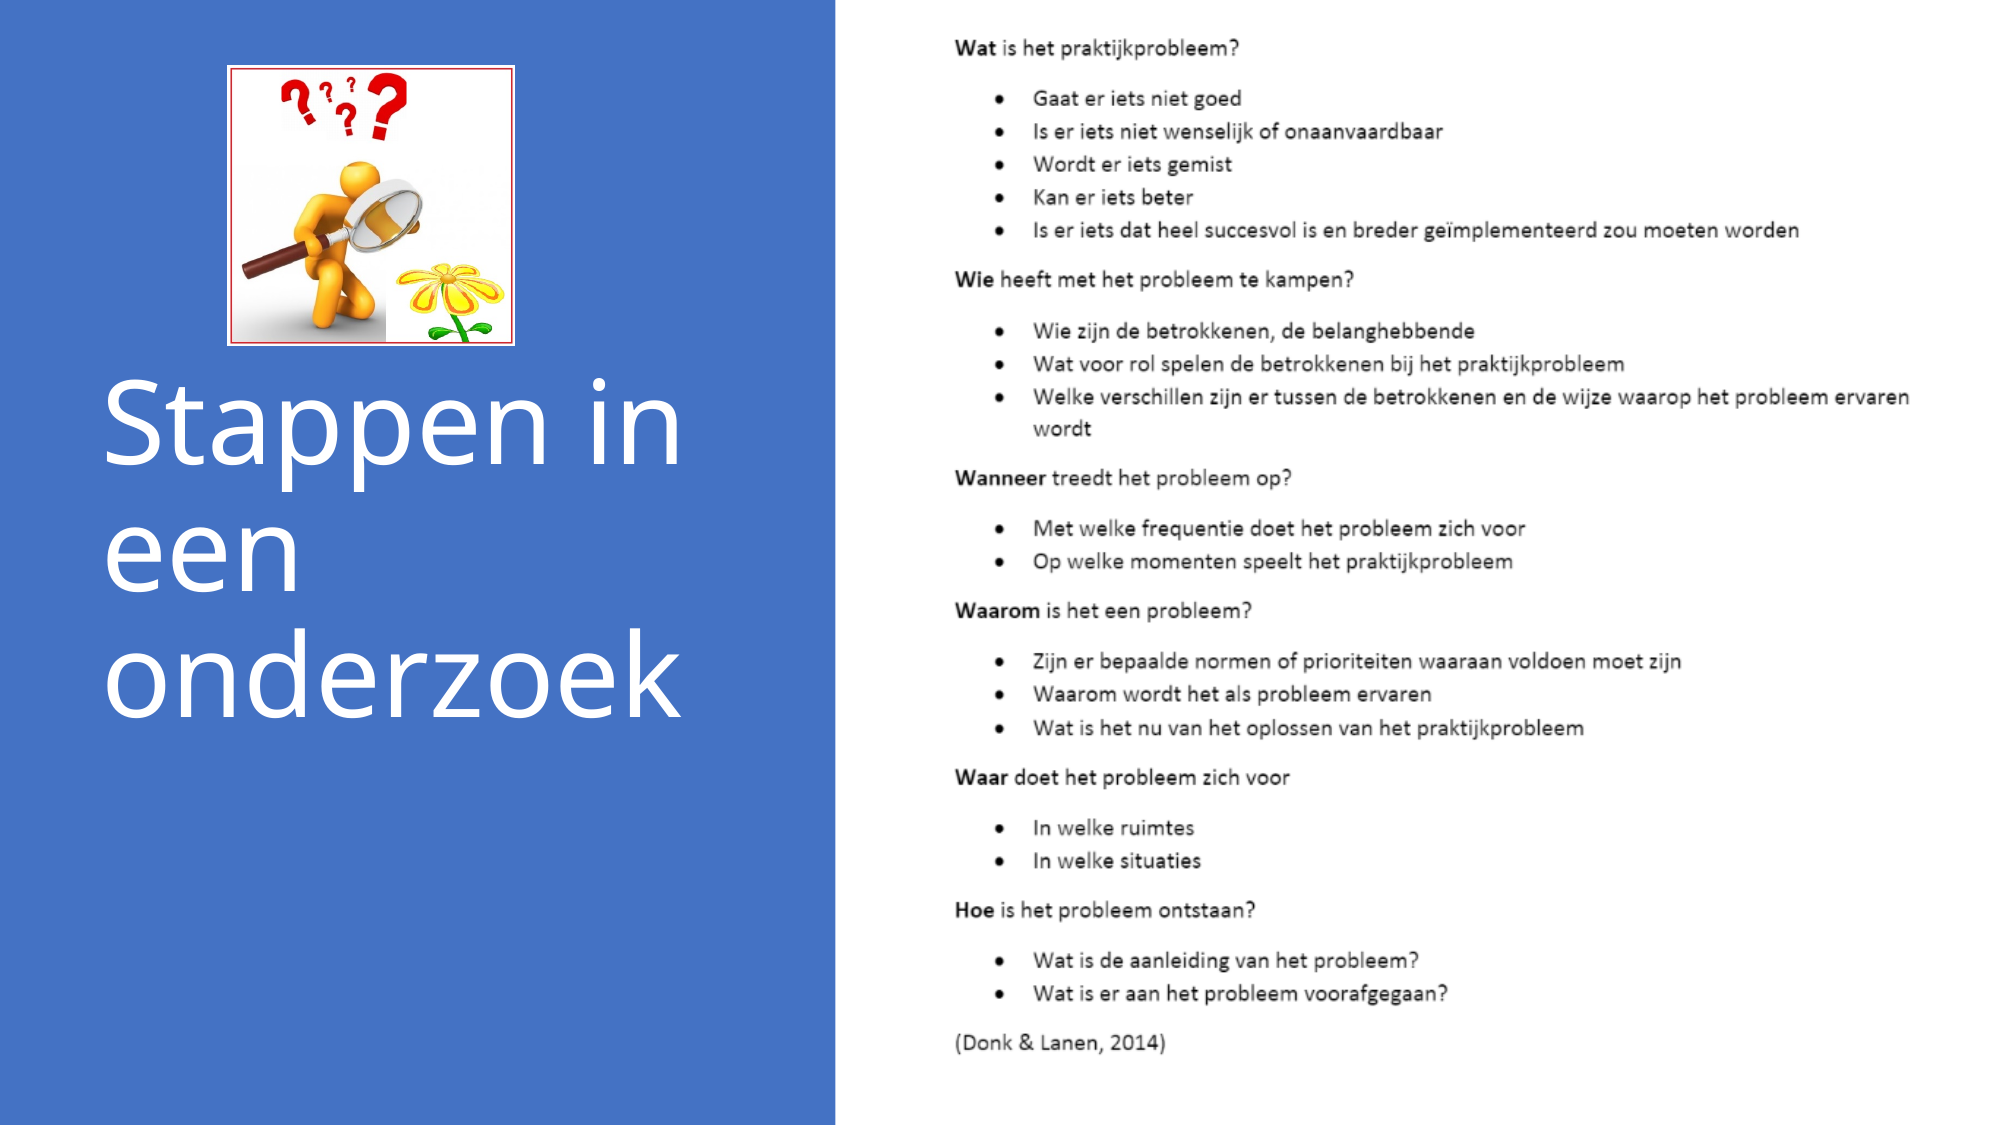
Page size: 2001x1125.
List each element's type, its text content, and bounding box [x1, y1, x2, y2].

title Stappen in een onderzoek [86, 101, 711, 1005]
text_box [0, 0, 836, 1125]
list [921, 24, 2000, 1072]
picture [227, 65, 515, 346]
